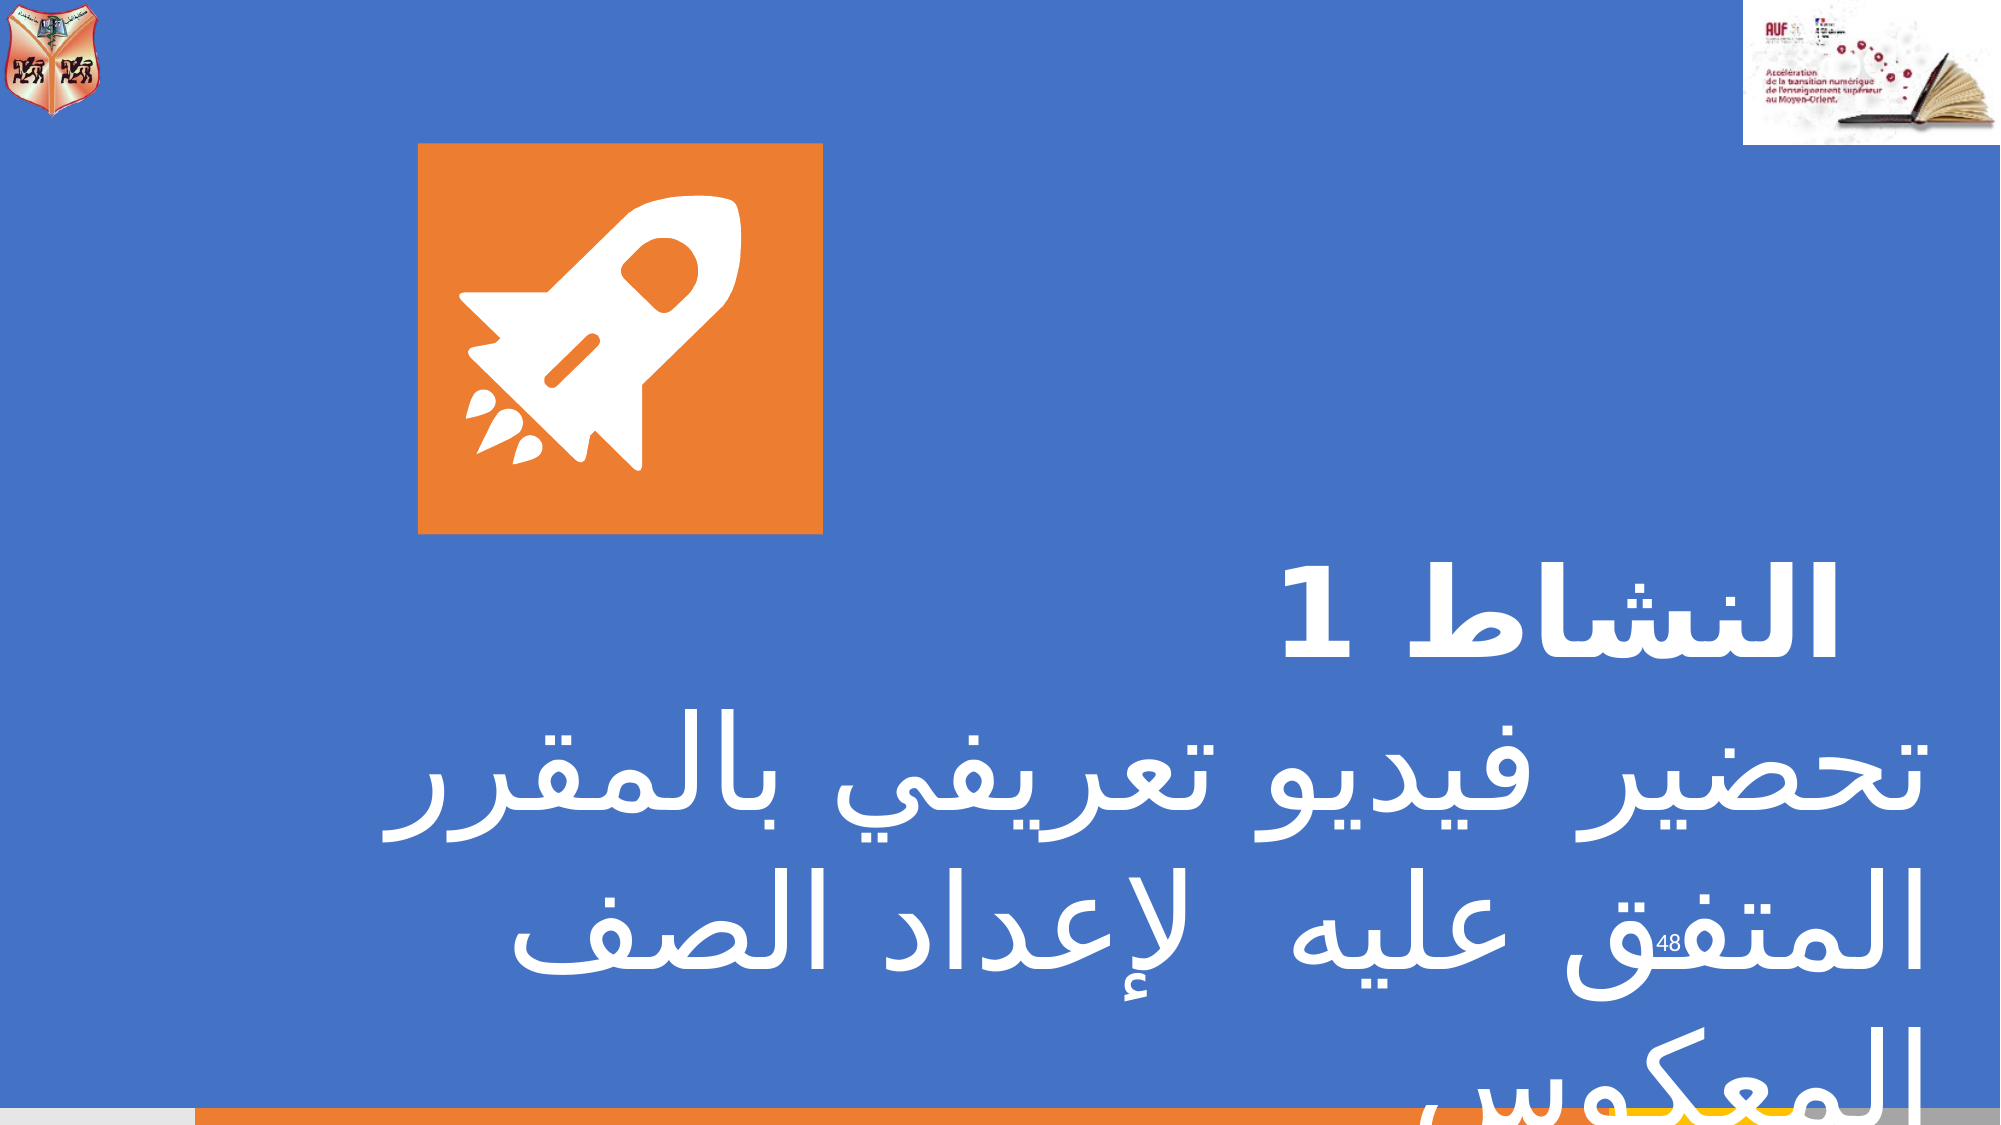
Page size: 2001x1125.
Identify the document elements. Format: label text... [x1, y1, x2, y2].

text_box [417, 142, 824, 535]
text_box النشاط 1 [774, 507, 1862, 662]
picture [0, 0, 113, 118]
slide_number 48 [1641, 911, 1732, 963]
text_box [459, 195, 742, 471]
text_box تحضير فيديو تعريفي بالمقرر المتفق عليه لإعداد الصف المعكوس [0, 662, 1949, 792]
picture [1743, 0, 2000, 145]
